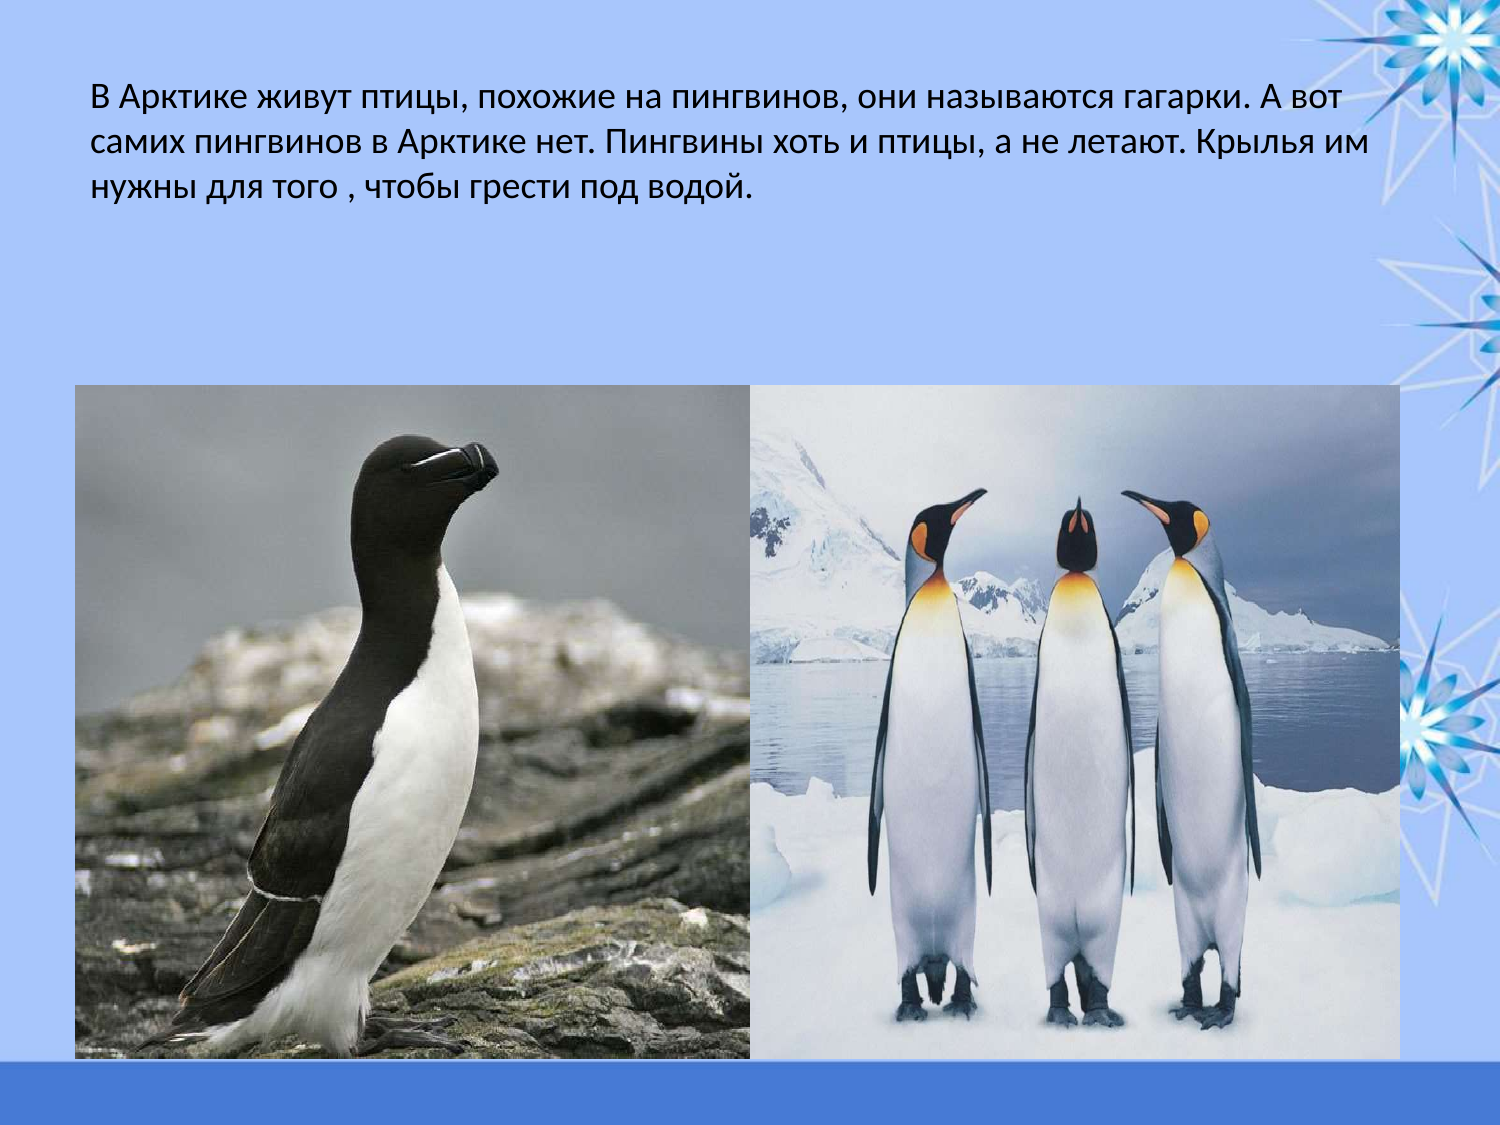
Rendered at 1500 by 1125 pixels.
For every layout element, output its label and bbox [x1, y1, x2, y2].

list [749, 385, 1400, 1059]
list [74, 385, 747, 1059]
picture [0, 0, 1500, 1125]
